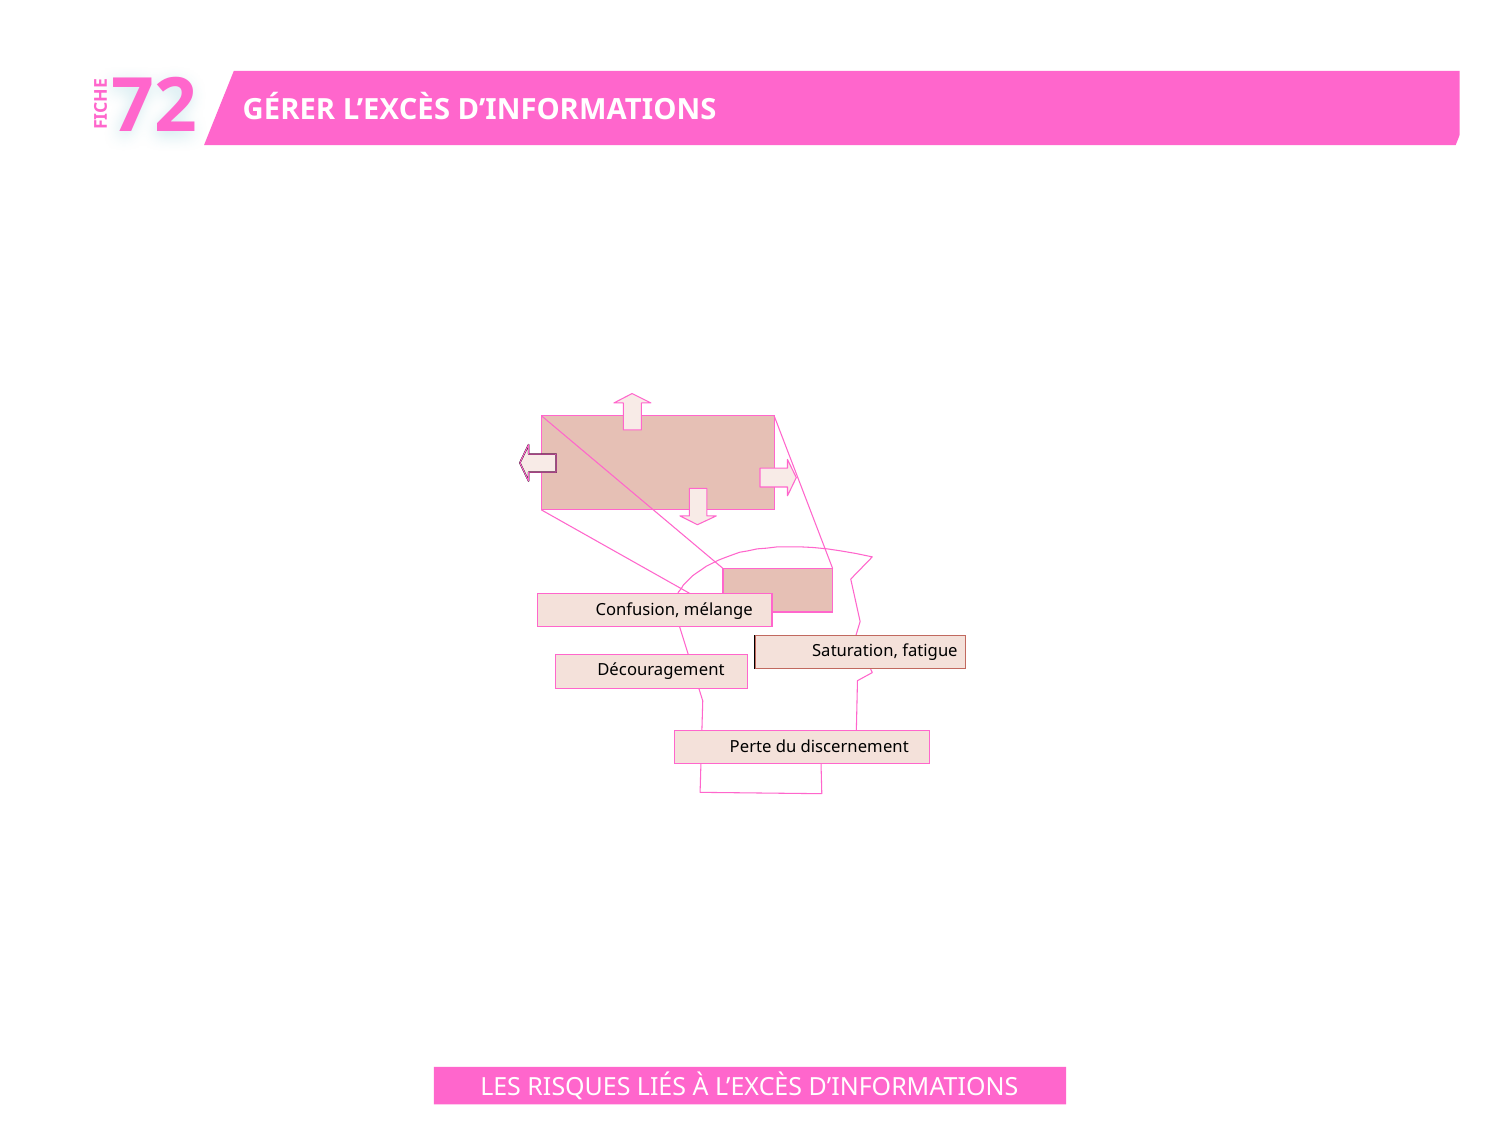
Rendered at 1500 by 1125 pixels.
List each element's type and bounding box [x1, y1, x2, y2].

text_box [518, 392, 975, 795]
text_box [433, 1066, 1067, 1105]
text_box [81, 42, 1500, 188]
